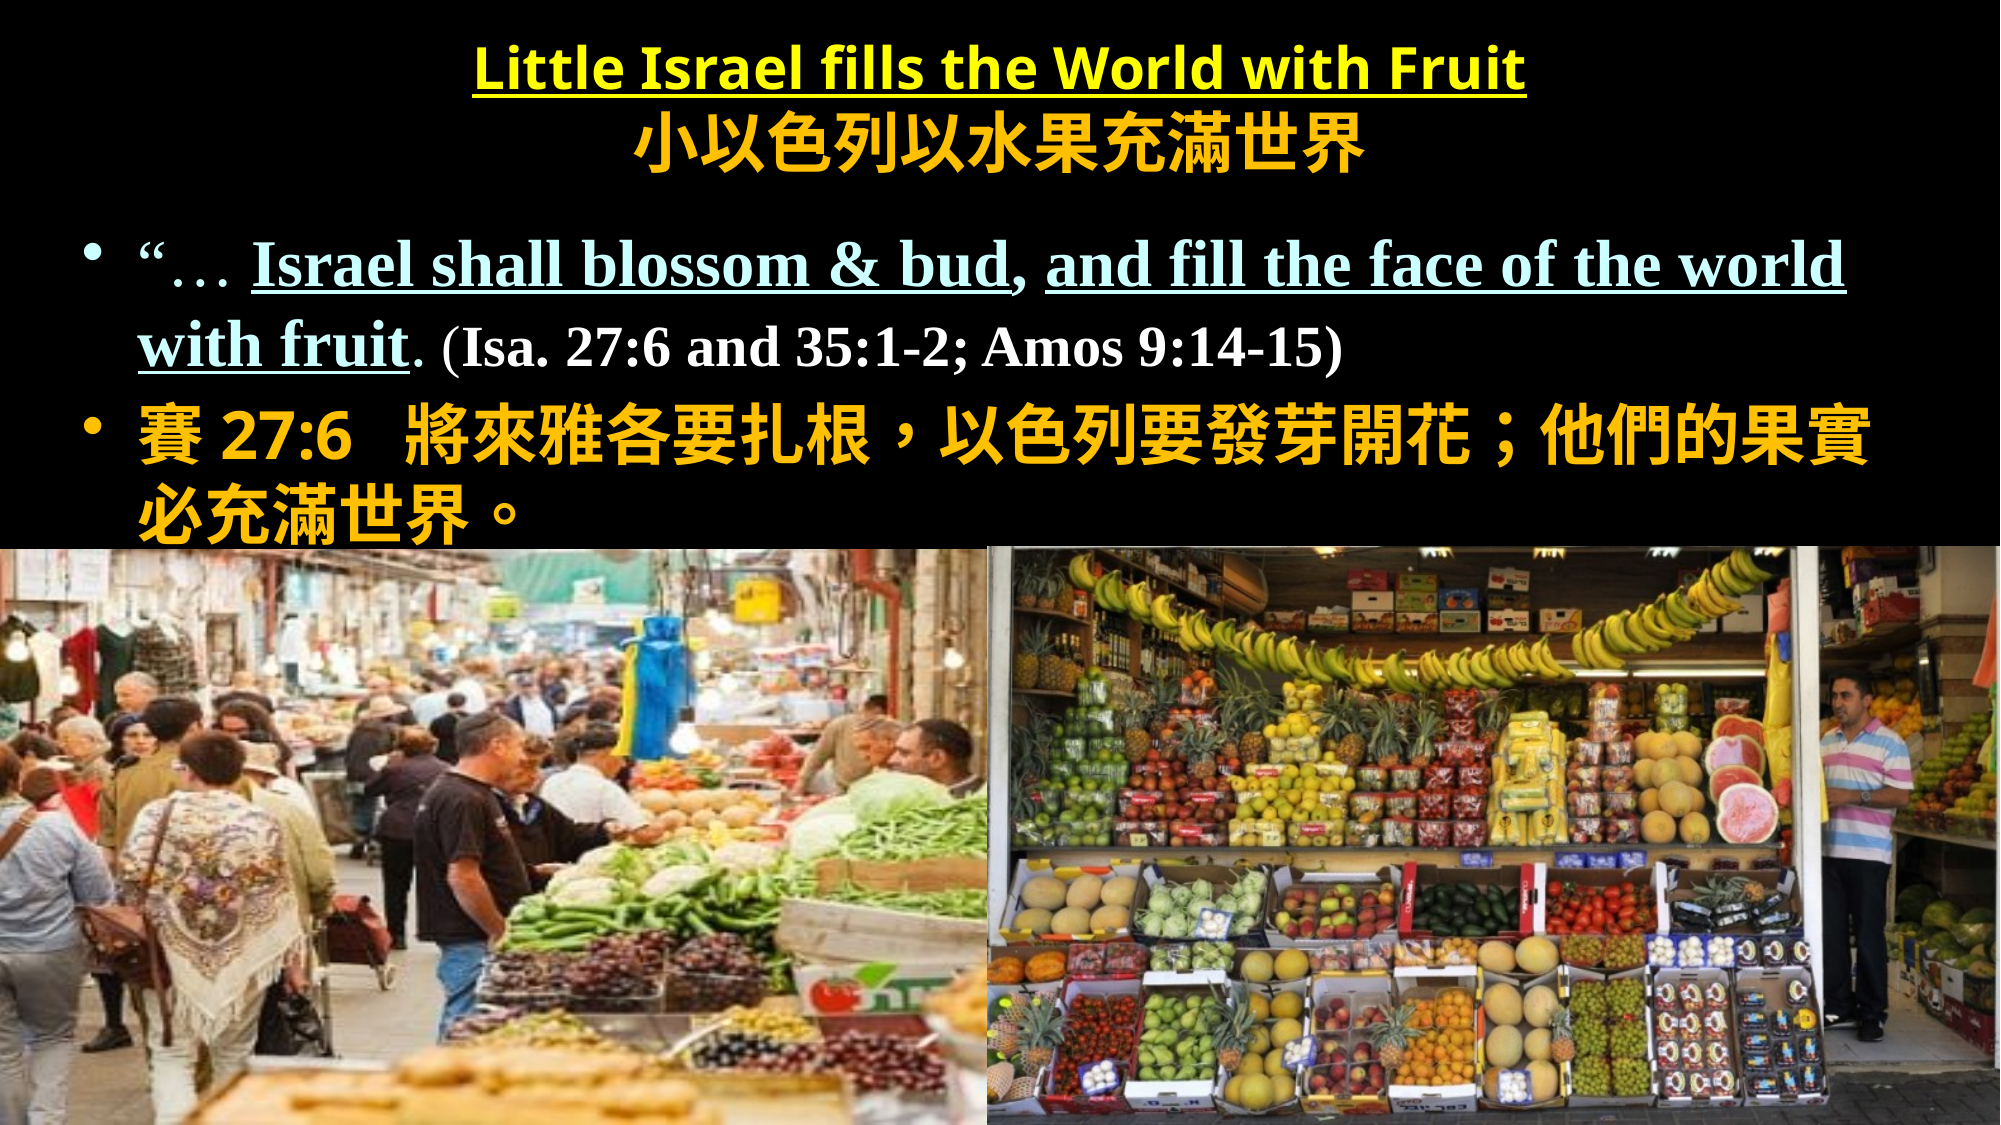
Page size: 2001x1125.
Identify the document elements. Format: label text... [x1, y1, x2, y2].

list “… Israel shall blossom & bud, and fill the face of the world with fruit. (Isa. 27:6 and 35:1-2; Amos 9:14-15) 賽27:6 將來雅各要扎根，以色列要發芽開花；他們的果實必充滿世界。 [66, 212, 1950, 547]
picture [0, 546, 2000, 1125]
title Little Israel fills the World with Fruit 小以色列以水果充滿世界 [99, 0, 1900, 212]
